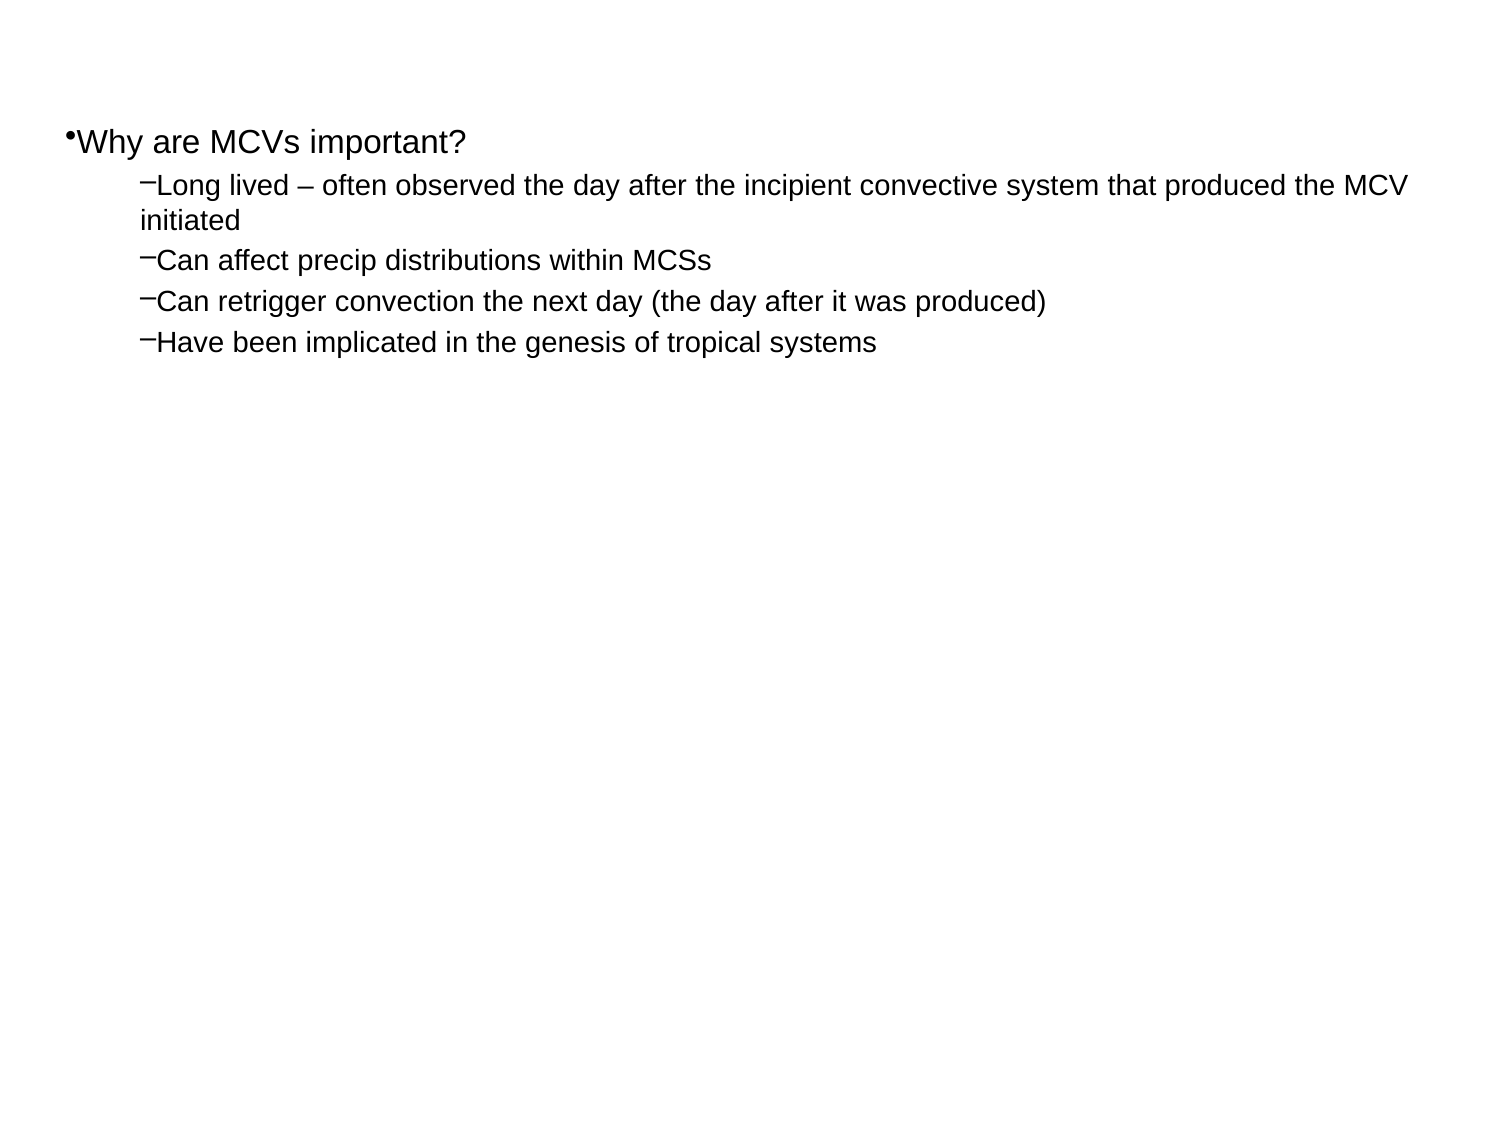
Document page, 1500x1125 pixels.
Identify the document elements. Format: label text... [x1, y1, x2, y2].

subtitle Why are MCVs important? Long lived – often observed the day after the incipient convective system that produced the MCV initiated Can affect precip distributions within MCSs Can retrigger convection the next day (the day after it was produced) Have been implicated in the genesis of tropical systems [50, 112, 1475, 375]
